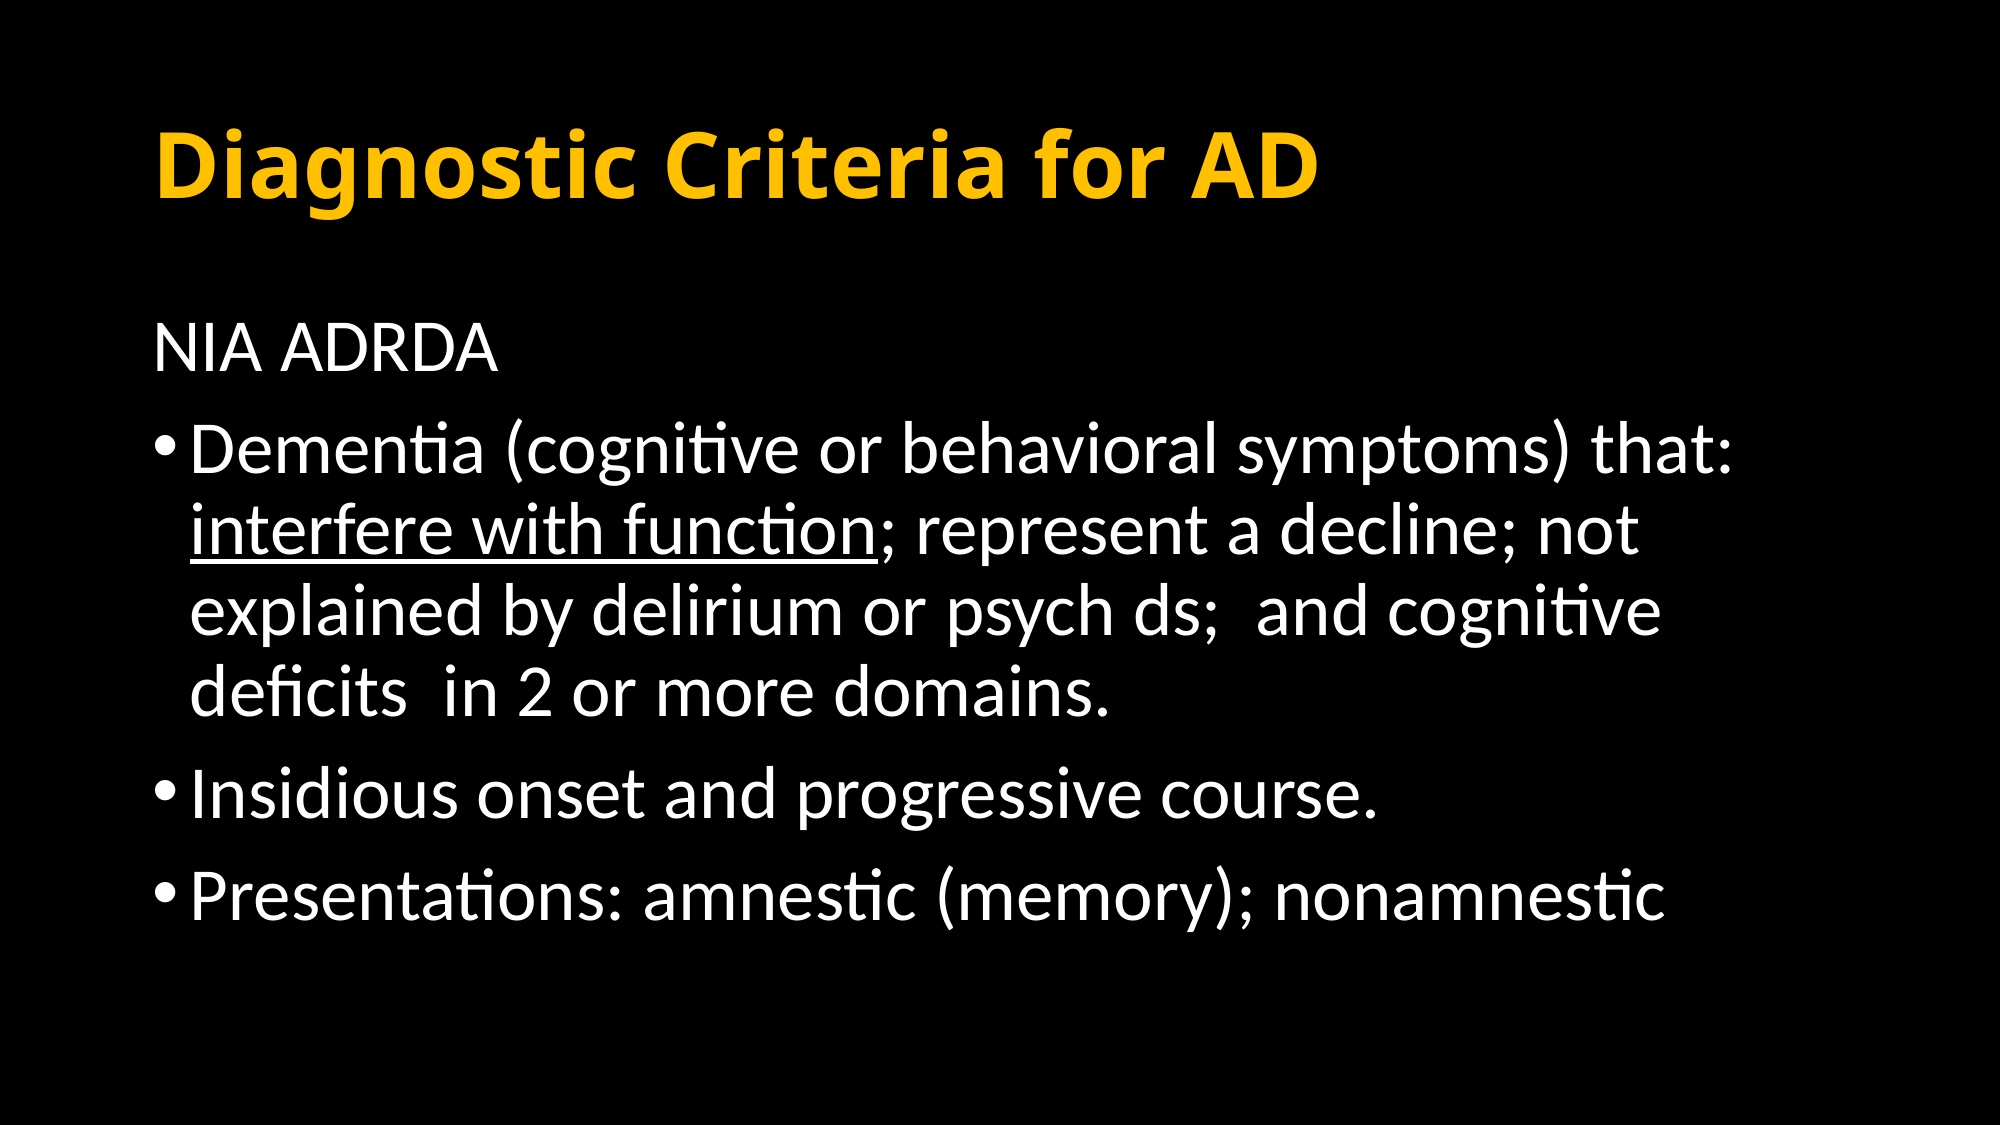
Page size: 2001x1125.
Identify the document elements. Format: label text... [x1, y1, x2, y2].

list NIA ADRDA Dementia (cognitive or behavioral symptoms) that: interfere with function; represent a decline; not explained by delirium or psych ds; and cognitive deficits in 2 or more domains. Insidious onset and progressive course. Presentations: amnestic (memory); nonamnestic [137, 299, 1863, 1014]
title Diagnostic Criteria for AD [137, 59, 1863, 278]
